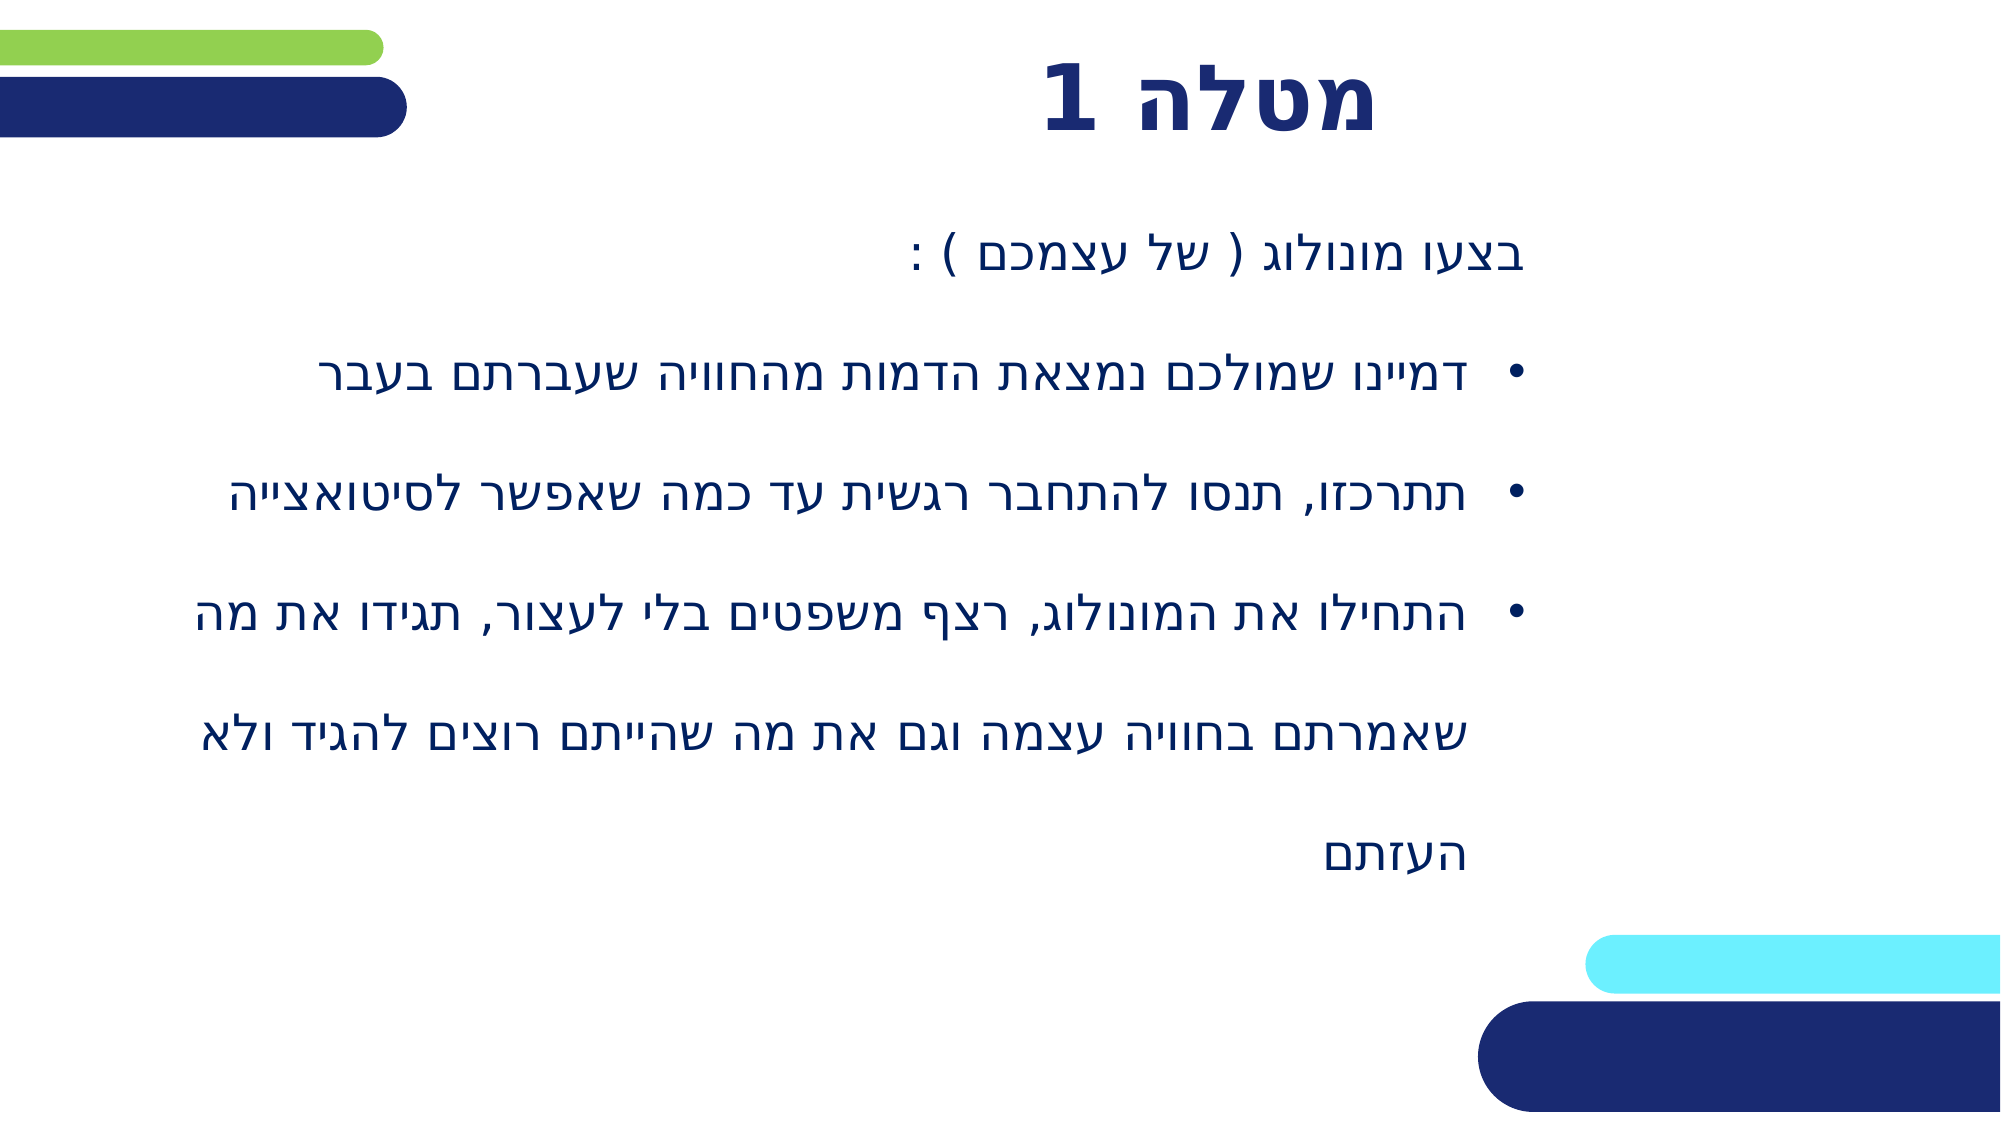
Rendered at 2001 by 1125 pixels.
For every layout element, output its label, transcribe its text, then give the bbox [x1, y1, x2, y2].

list בצעו מונולוג ( של עצמכם ) : דמיינו שמולכם נמצאת הדמות מהחוויה שעברתם בעבר תתרכזו, תנסו להתחבר רגשית עד כמה שאפשר לסיטואצייה התחילו את המונולוג, רצף משפטים בלי לעצור, תגידו את מה שאמרתם בחוויה עצמה וגם את מה שהייתם רוצים להגיד ולא העזתם [176, 153, 1582, 905]
title מטלה 1 [418, 34, 2000, 154]
